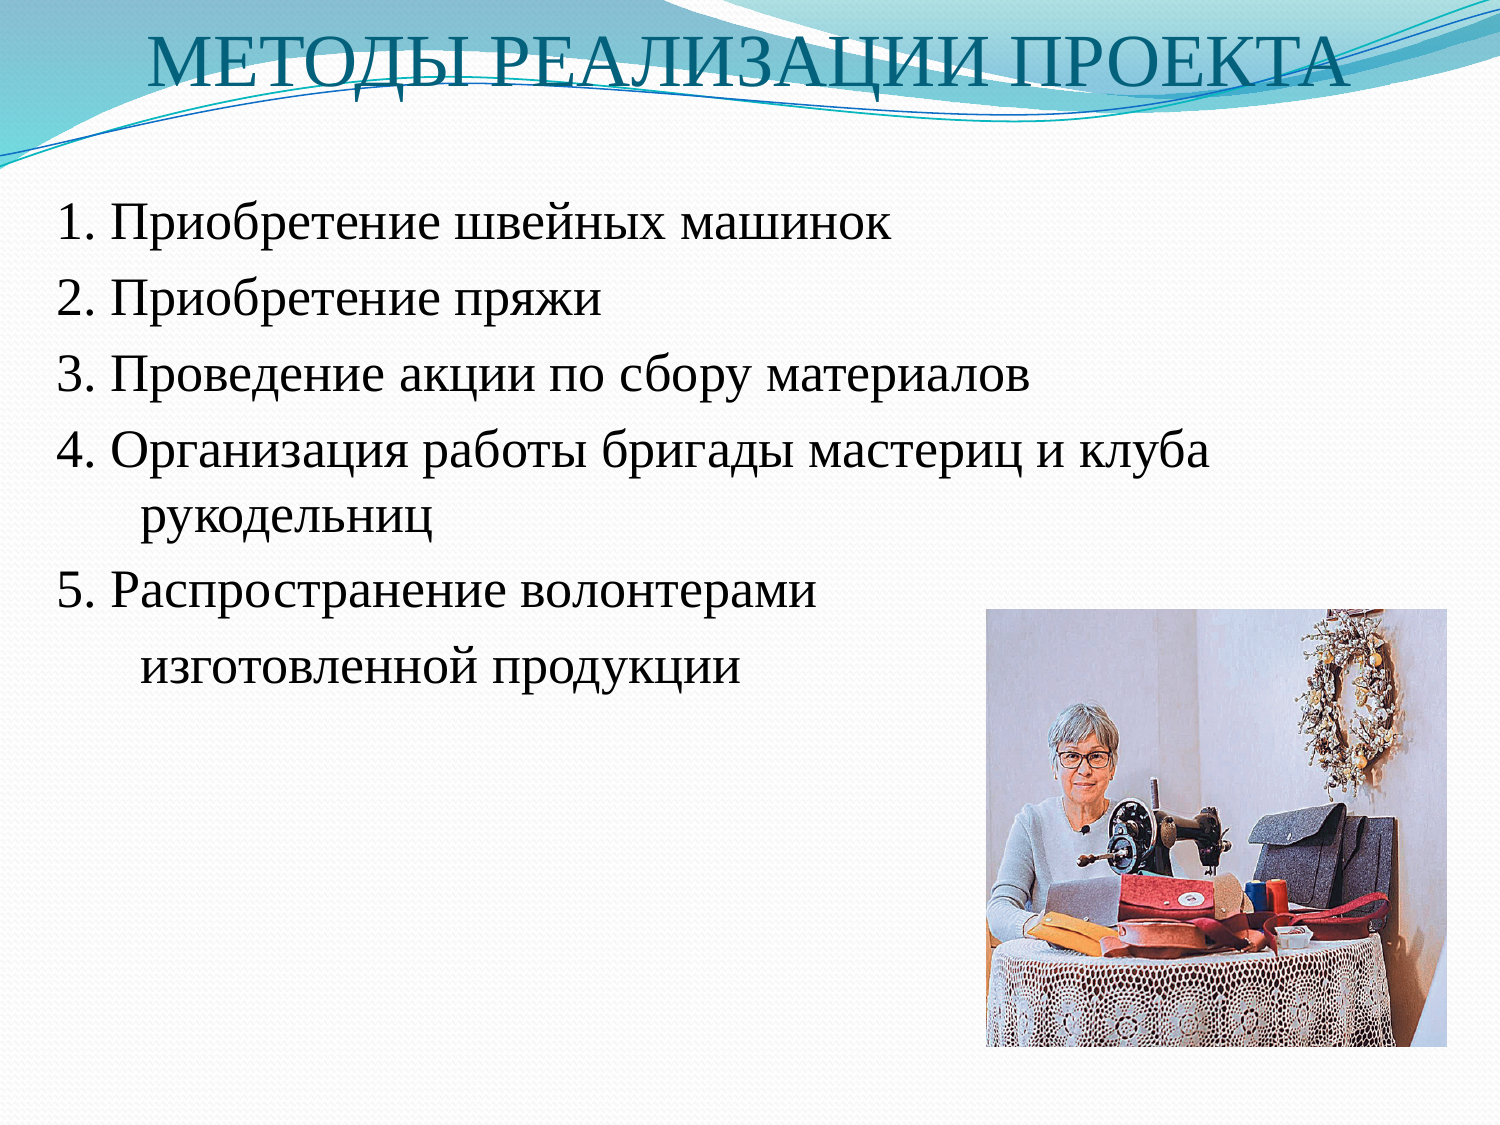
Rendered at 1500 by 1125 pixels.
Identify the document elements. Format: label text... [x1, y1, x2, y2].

picture [985, 609, 1448, 1048]
title МЕТОДЫ РЕАЛИЗАЦИИ ПРОЕКТА [75, 30, 1425, 101]
list 1. Приобретение швейных машинок 2. Приобретение пряжи 3. Проведение акции по сбору материалов 4. Организация работы бригады мастериц и клуба рукодельниц 5. Распространение волонтерами изготовленной продукции [41, 101, 1471, 1125]
